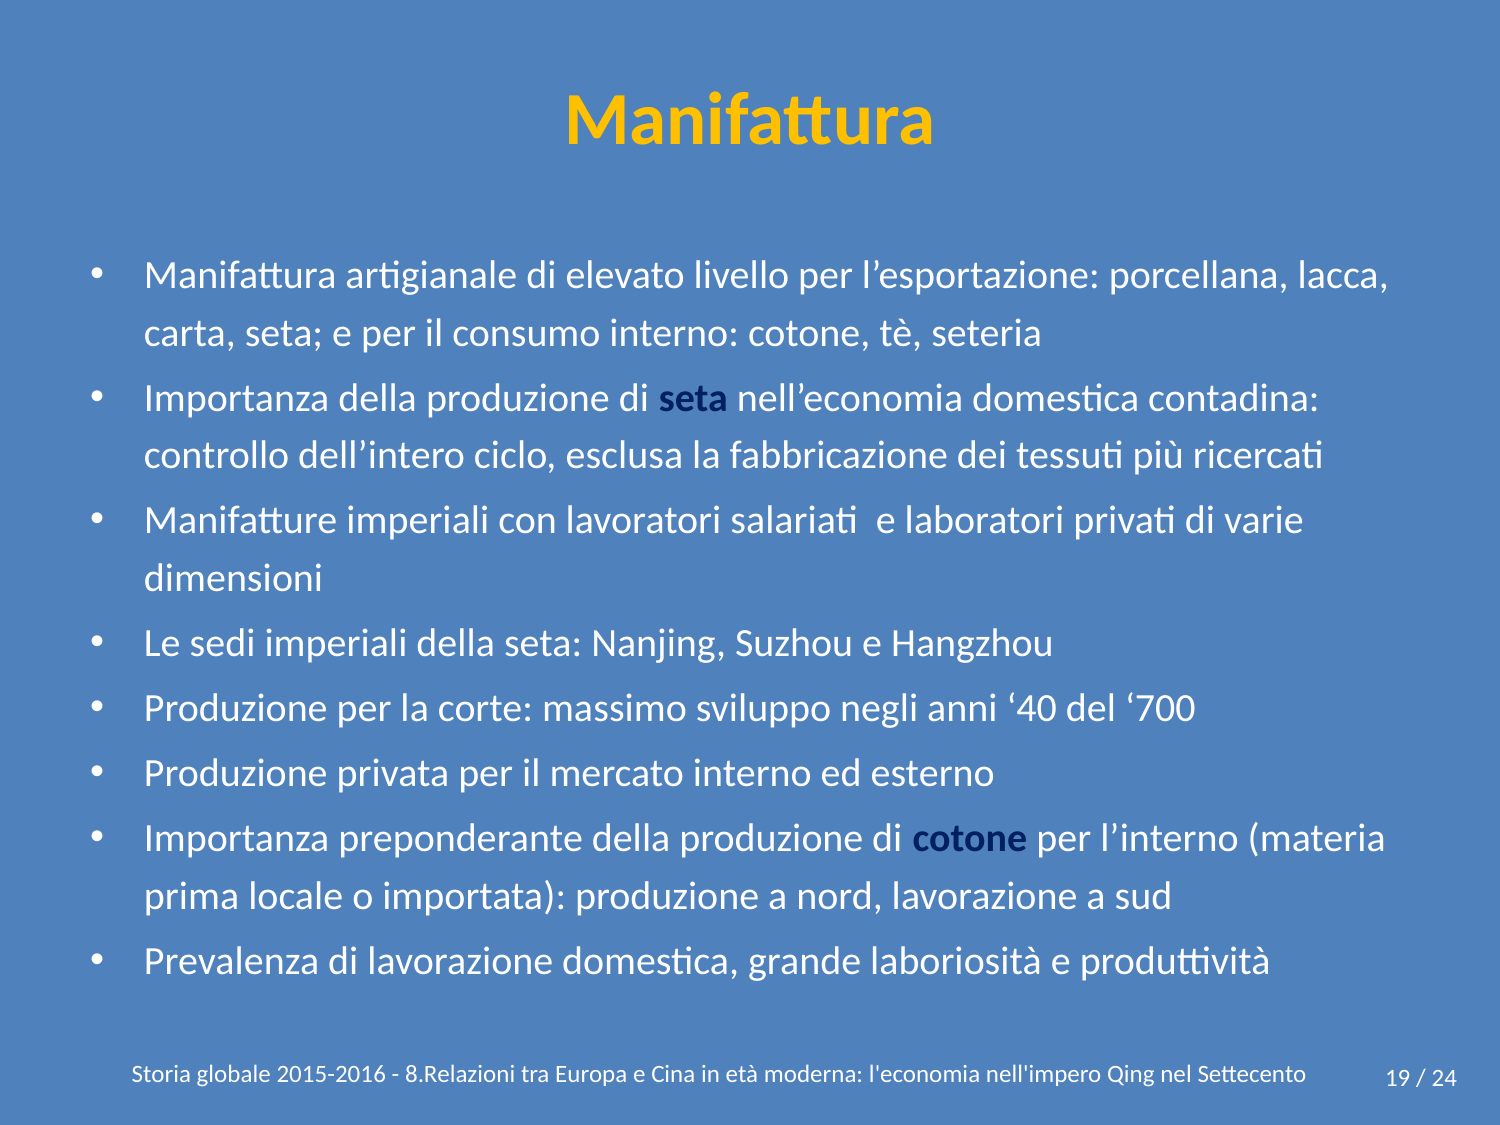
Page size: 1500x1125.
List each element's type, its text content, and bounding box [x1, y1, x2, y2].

title Manifattura [75, 45, 1425, 185]
footer Storia globale 2015-2016 - 8.Relazioni tra Europa e Cina in età moderna: l'economia nell'impero Qing nel Settecento [100, 1042, 1341, 1103]
list Manifattura artigianale di elevato livello per l’esportazione: porcellana, lacca, carta, seta; e per il consumo interno: cotone, tè, seteria Importanza della produzione di seta nell’economia domestica contadina: controllo dell’intero ciclo, esclusa la fabbricazione dei tessuti più ricercati Manifatture imperiali con lavoratori salariati e laboratori privati di varie dimensioni Le sedi imperiali della seta: Nanjing, Suzhou e Hangzhou Produzione per la corte: massimo sviluppo negli anni ‘40 del ‘700 Produzione privata per il mercato interno ed esterno Importanza preponderante della produzione di cotone per l’interno (materia prima locale o importata): produzione a nord, lavorazione a sud Prevalenza di lavorazione domestica, grande laboriosità e produttività [75, 231, 1436, 1012]
slide_number 19 / 24 [1352, 1046, 1473, 1107]
